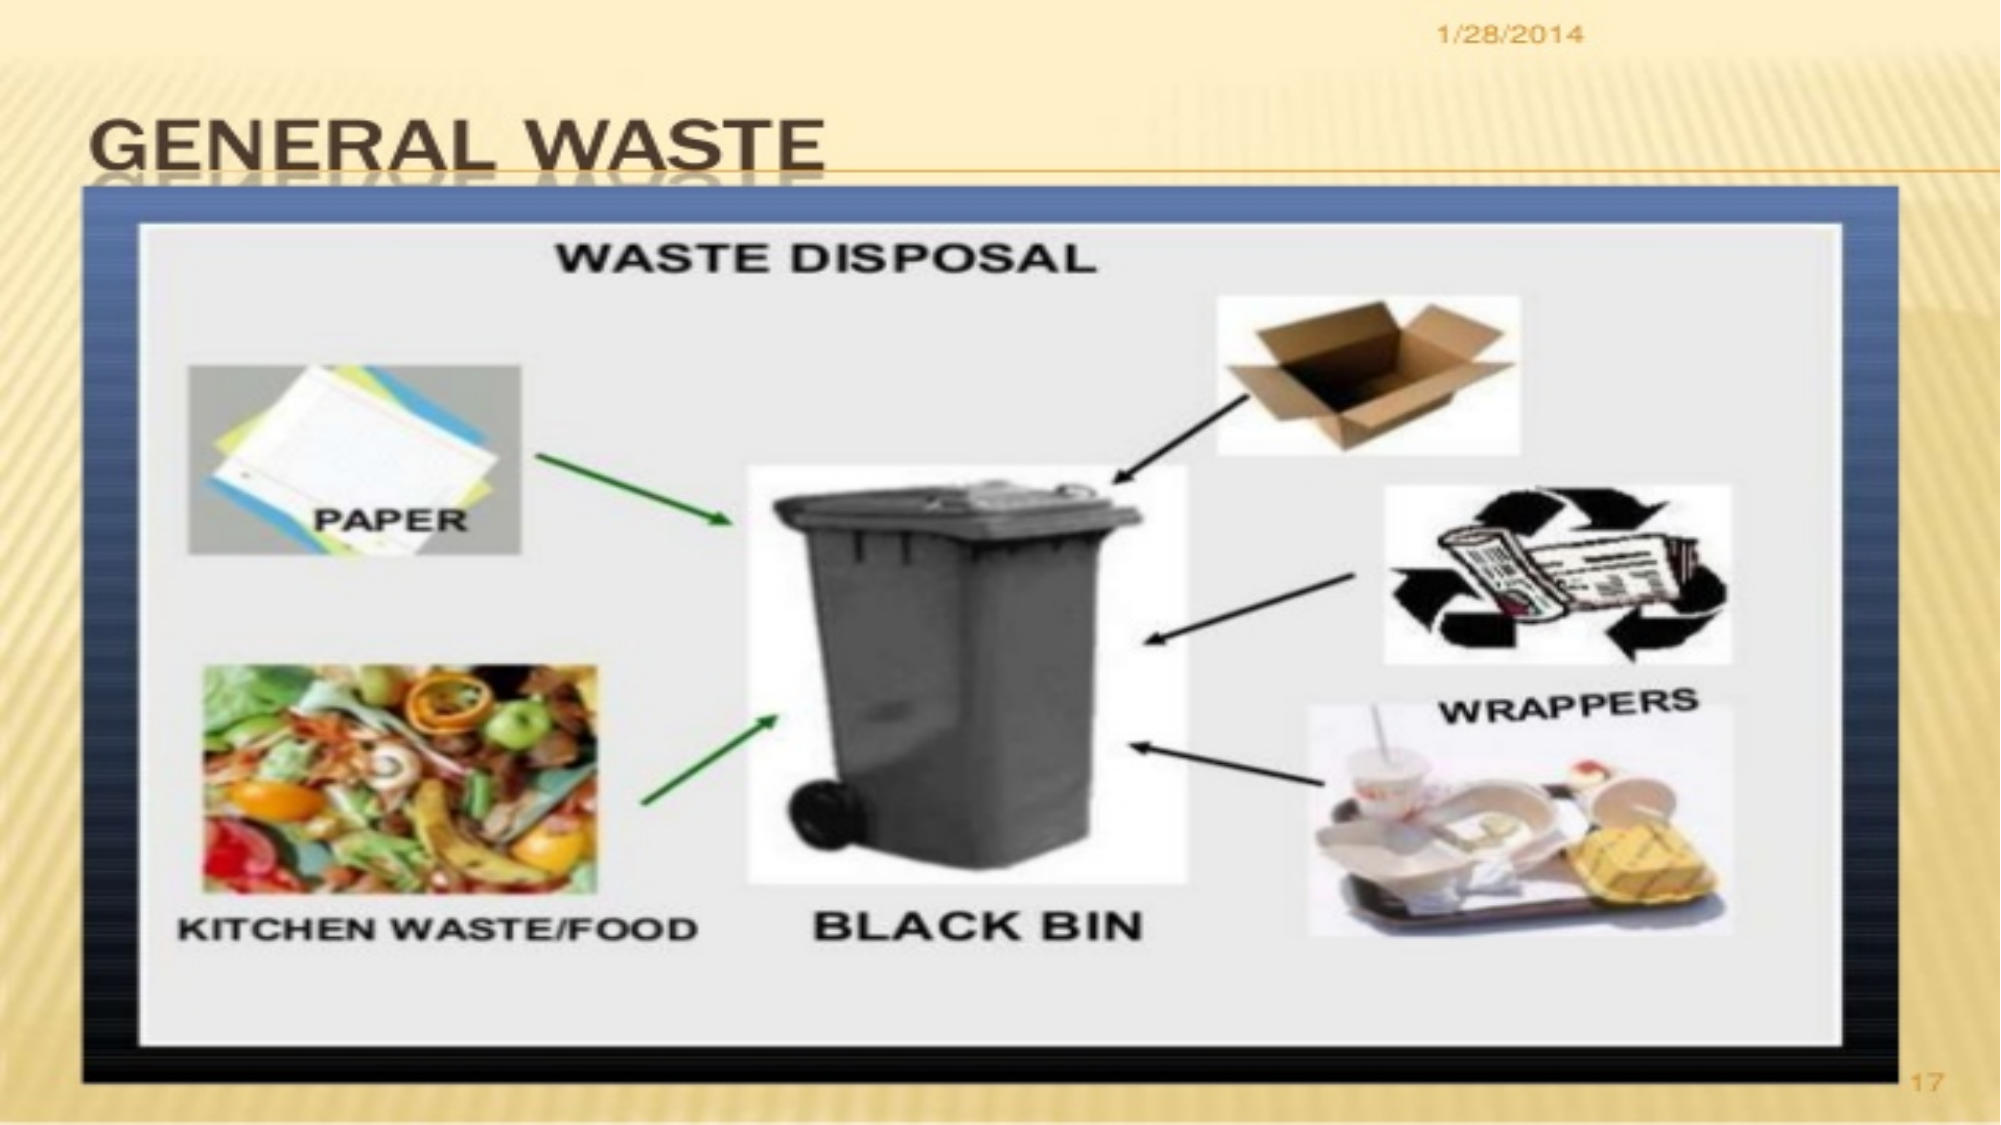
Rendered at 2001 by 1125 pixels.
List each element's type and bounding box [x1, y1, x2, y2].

list [0, 0, 2000, 1125]
